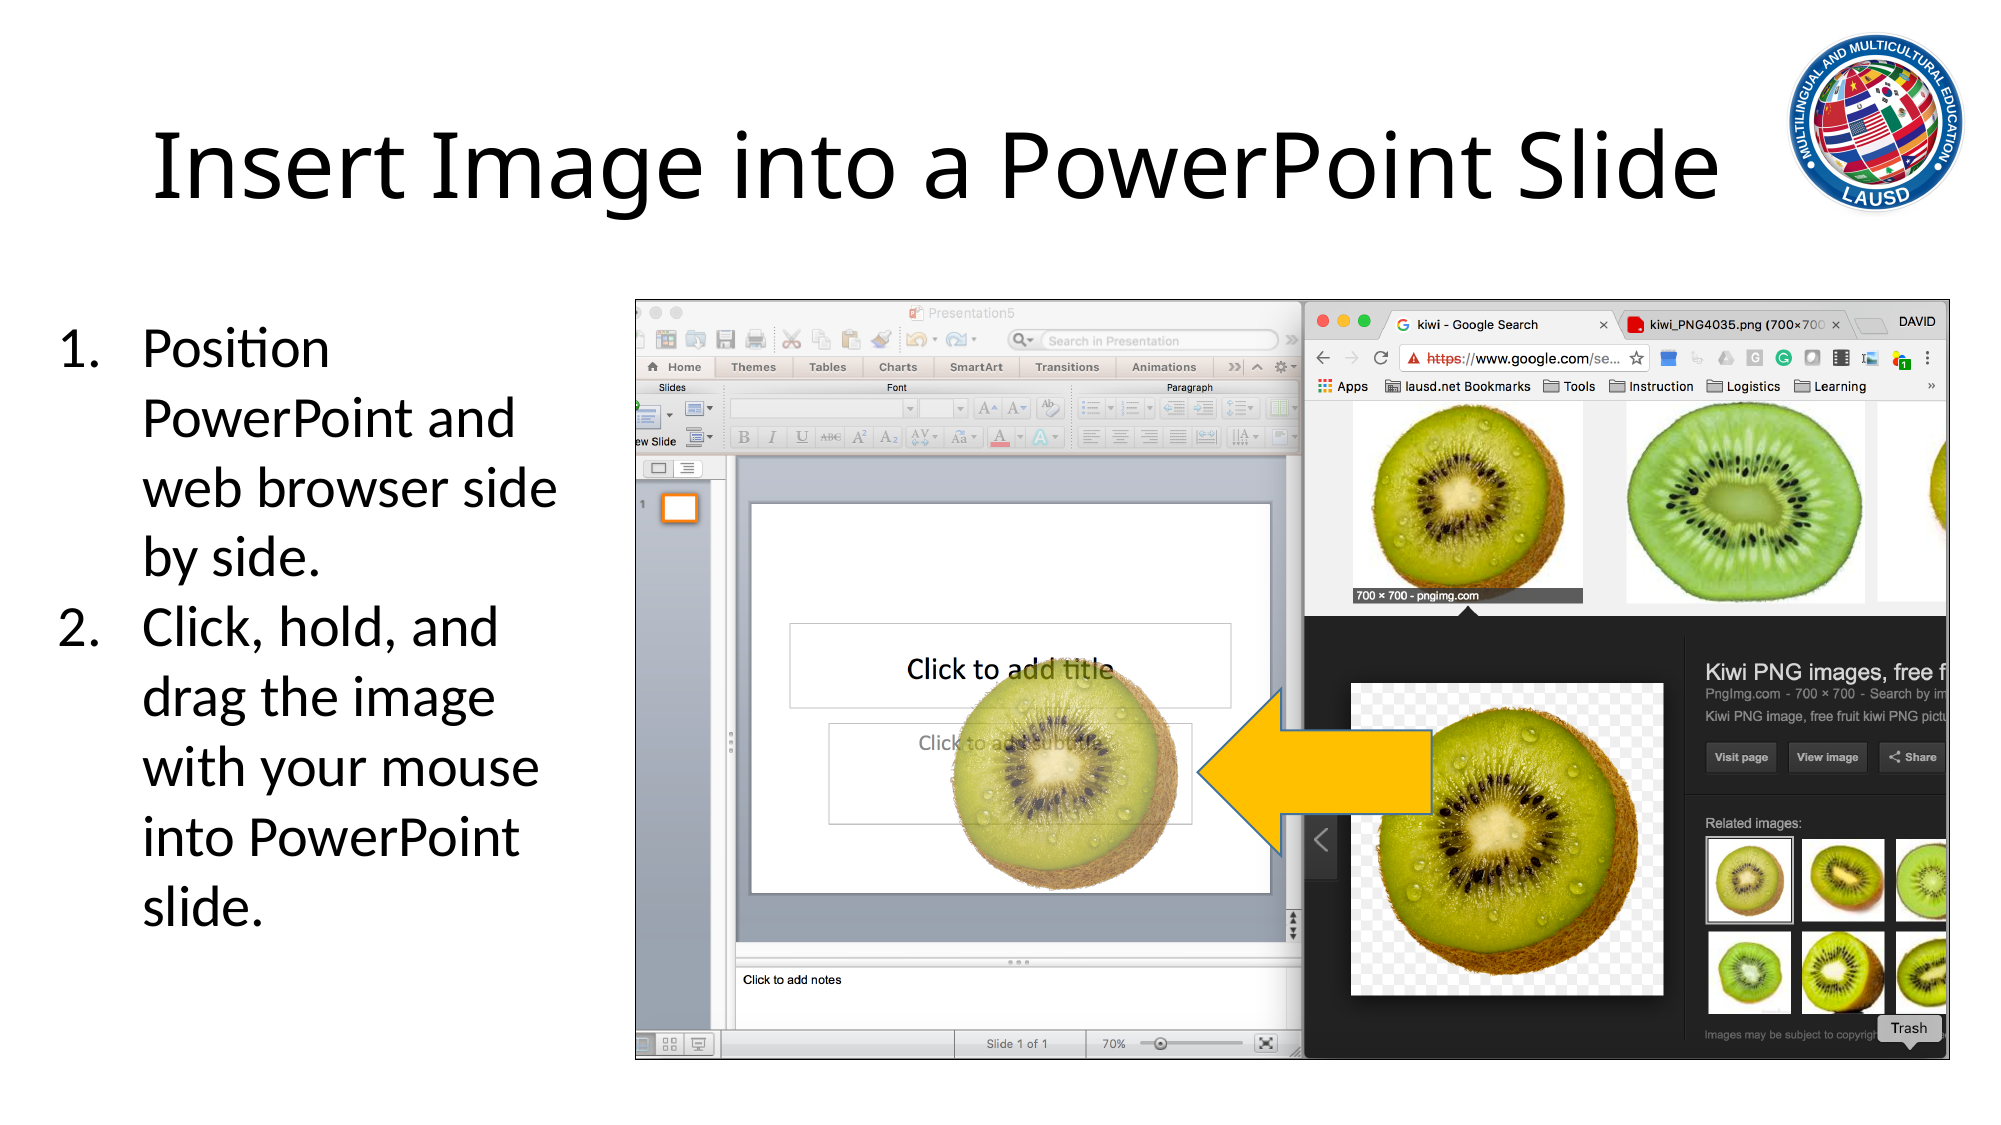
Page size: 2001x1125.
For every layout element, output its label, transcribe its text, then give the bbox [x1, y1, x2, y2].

title Insert Image into a PowerPoint Slide [137, 59, 1863, 278]
picture [635, 299, 1950, 1060]
list Position PowerPoint and web browser side by side. Click, hold, and drag the image with your mouse into PowerPoint slide. [42, 301, 614, 1015]
picture [1783, 28, 1969, 217]
